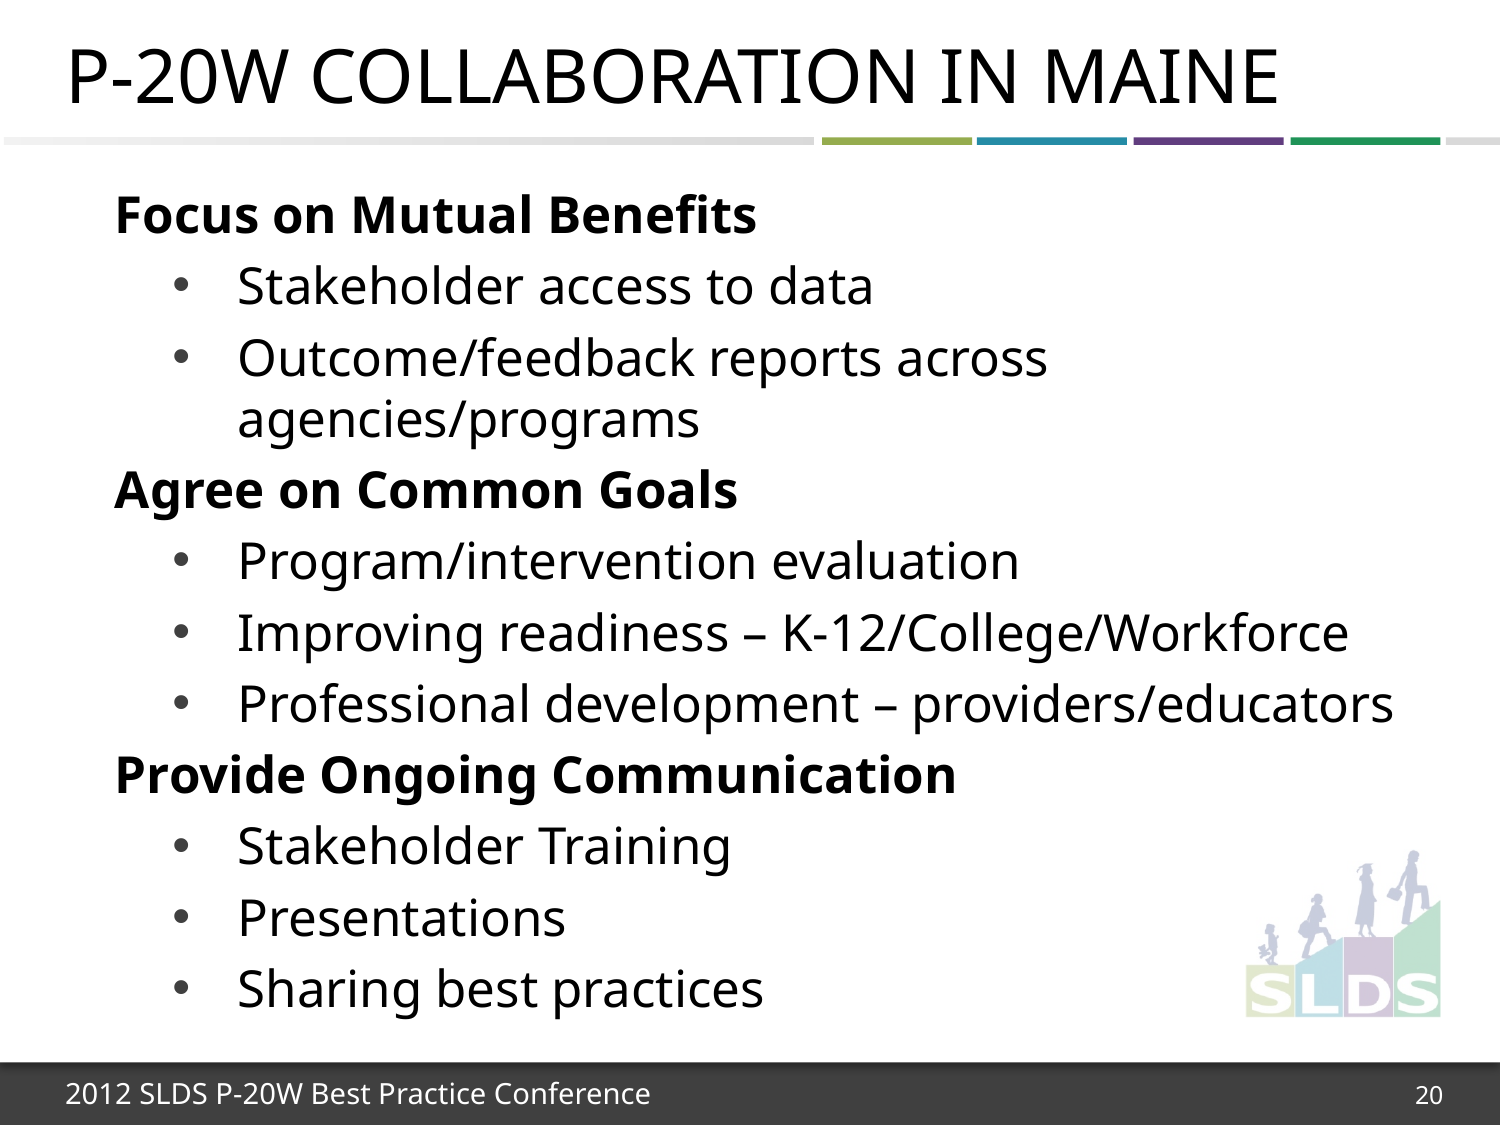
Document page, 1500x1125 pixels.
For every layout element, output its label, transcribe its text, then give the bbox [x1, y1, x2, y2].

list Focus on Mutual Benefits Stakeholder access to data Outcome/feedback reports across agencies/programs Agree on Common Goals Program/intervention evaluation Improving readiness – K-12/College/Workforce Professional development – providers/educators Provide Ongoing Communication Stakeholder Training Presentations Sharing best practices [99, 174, 1500, 1038]
title P-20W Collaboration in Maine [50, 8, 1450, 138]
slide_number 20 [1108, 1067, 1459, 1125]
